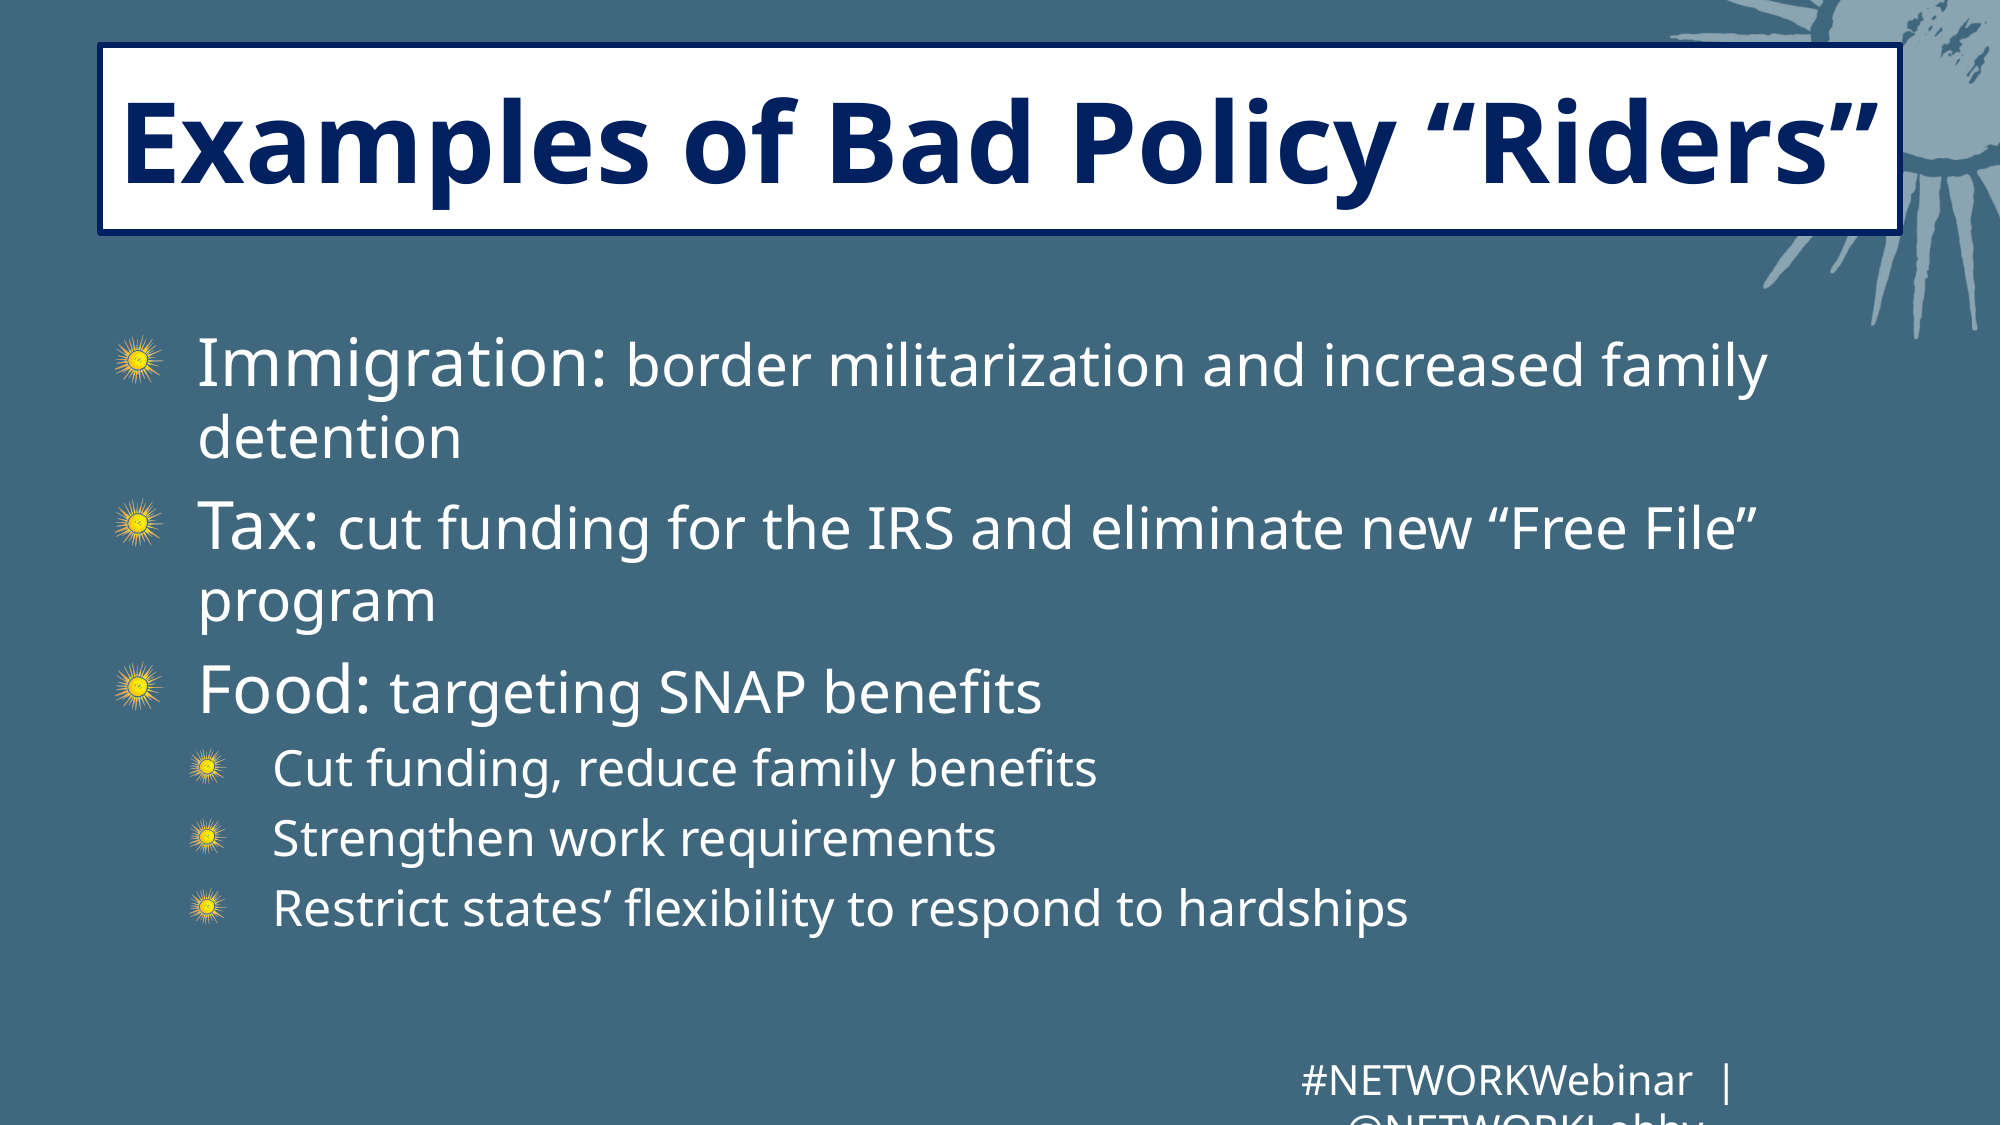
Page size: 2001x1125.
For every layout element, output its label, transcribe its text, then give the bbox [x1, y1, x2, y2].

picture [113, 660, 165, 713]
picture [188, 887, 228, 926]
text_box Immigration: border militarization and increased family detention Tax: cut funding for the IRS and eliminate new “Free File” program Food: targeting SNAP benefits Cut funding, reduce family benefits Strengthen work requirements Restrict states’ flexibility to respond to hardships [98, 312, 1911, 975]
picture [188, 747, 228, 786]
picture [113, 497, 165, 549]
title Examples of Bad Policy “Riders” [99, 45, 1900, 233]
text_box [1610, 0, 2000, 393]
picture [113, 334, 165, 386]
text_box #NETWORKWebinar | @NETWORKLobby [1149, 1046, 1900, 1125]
picture [188, 817, 228, 856]
